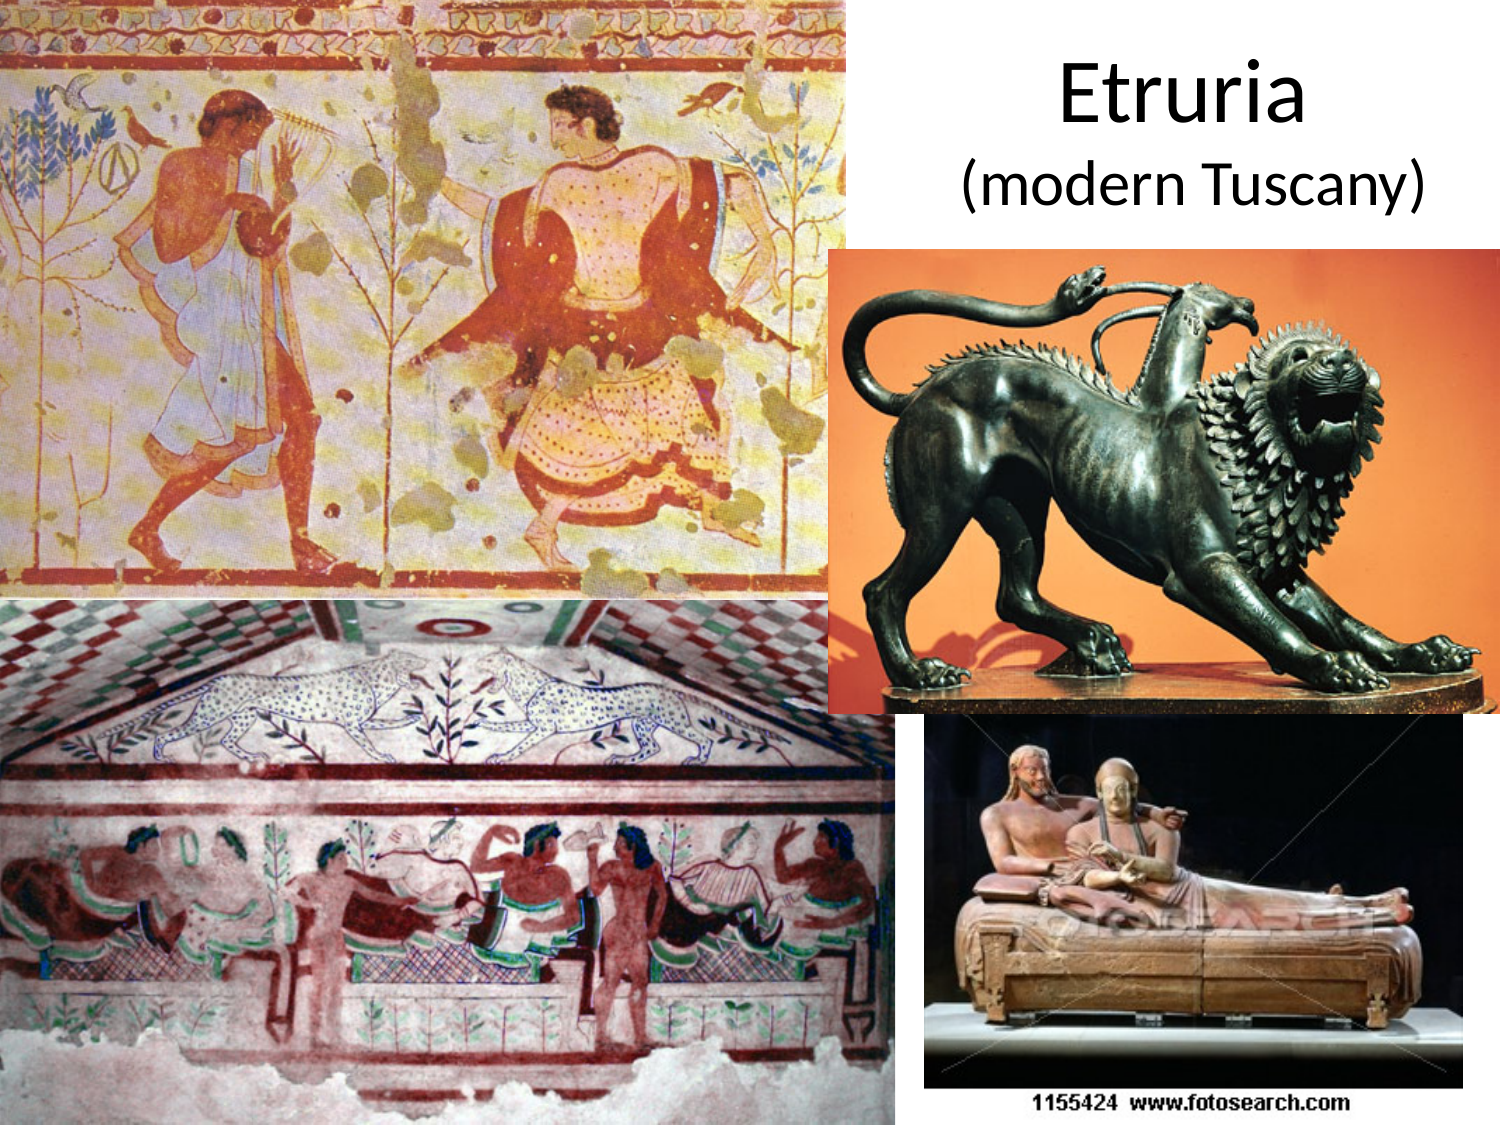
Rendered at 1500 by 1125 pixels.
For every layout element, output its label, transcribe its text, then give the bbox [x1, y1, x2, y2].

picture [0, 0, 1500, 1125]
title Etruria (modern Tuscany) [887, 0, 1500, 249]
